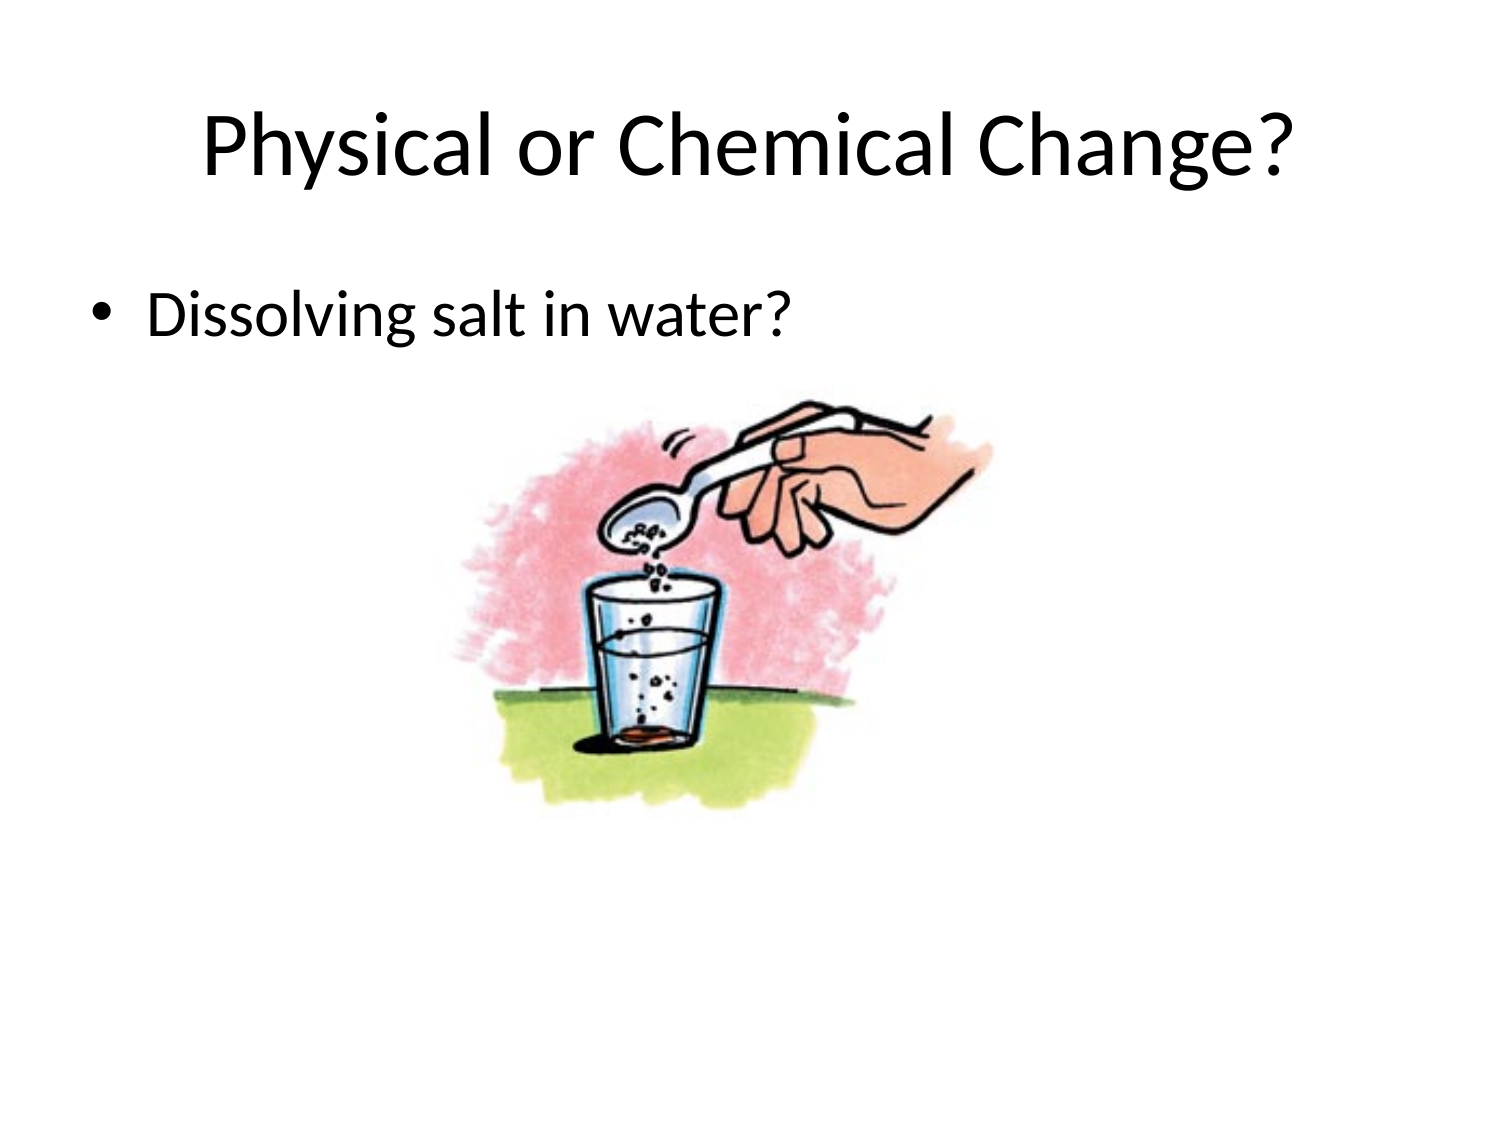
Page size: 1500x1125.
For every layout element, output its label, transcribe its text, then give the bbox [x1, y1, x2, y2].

list Dissolving salt in water? [75, 262, 1425, 1005]
picture [437, 387, 999, 820]
title Physical or Chemical Change? [75, 45, 1425, 233]
